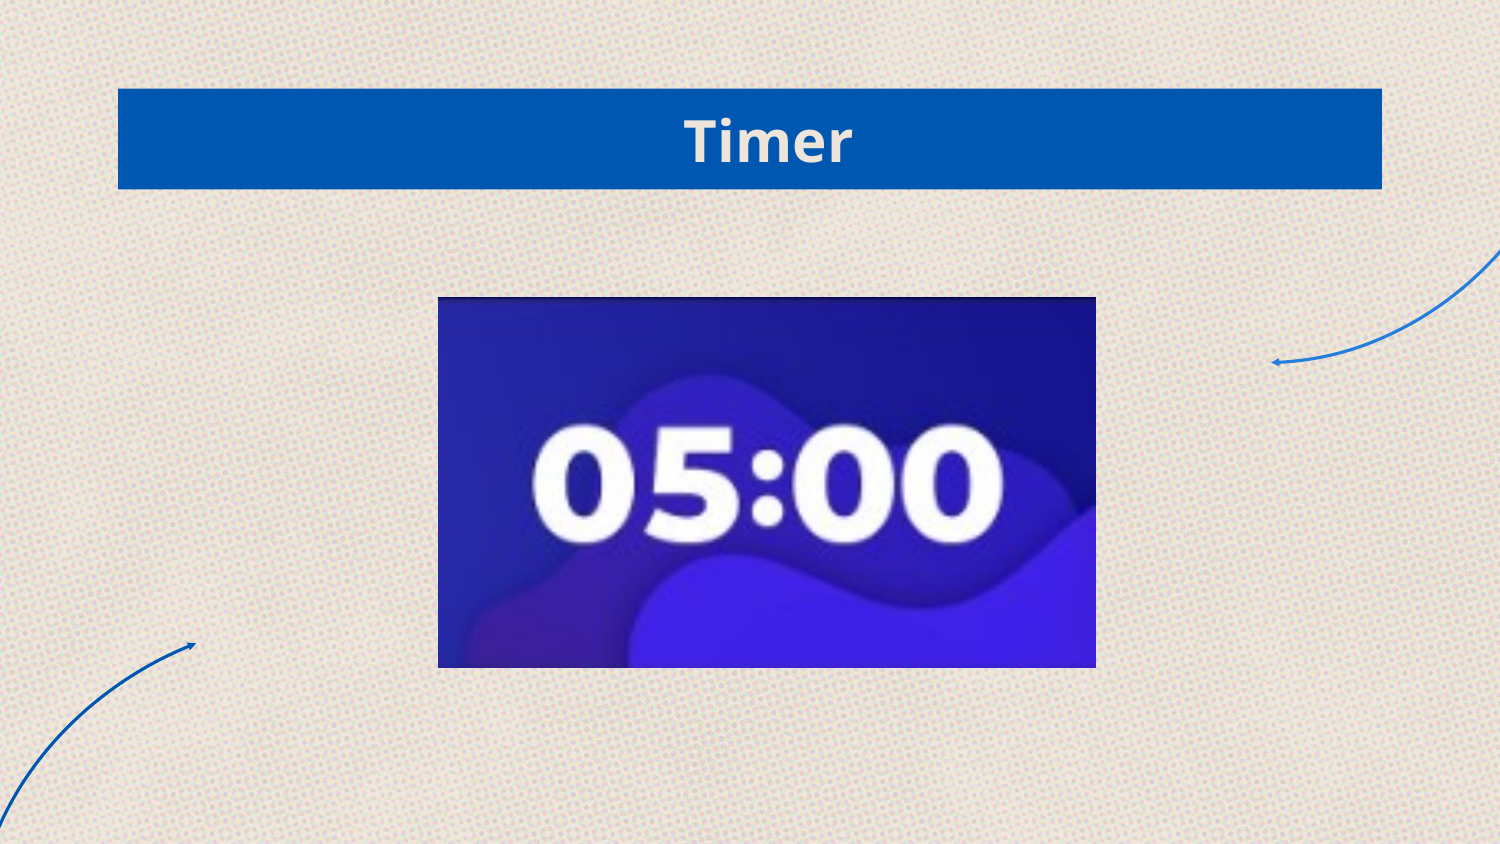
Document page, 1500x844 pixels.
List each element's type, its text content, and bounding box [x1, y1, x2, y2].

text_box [437, 296, 1097, 669]
picture [0, 0, 1500, 844]
list Timer [118, 88, 1382, 190]
